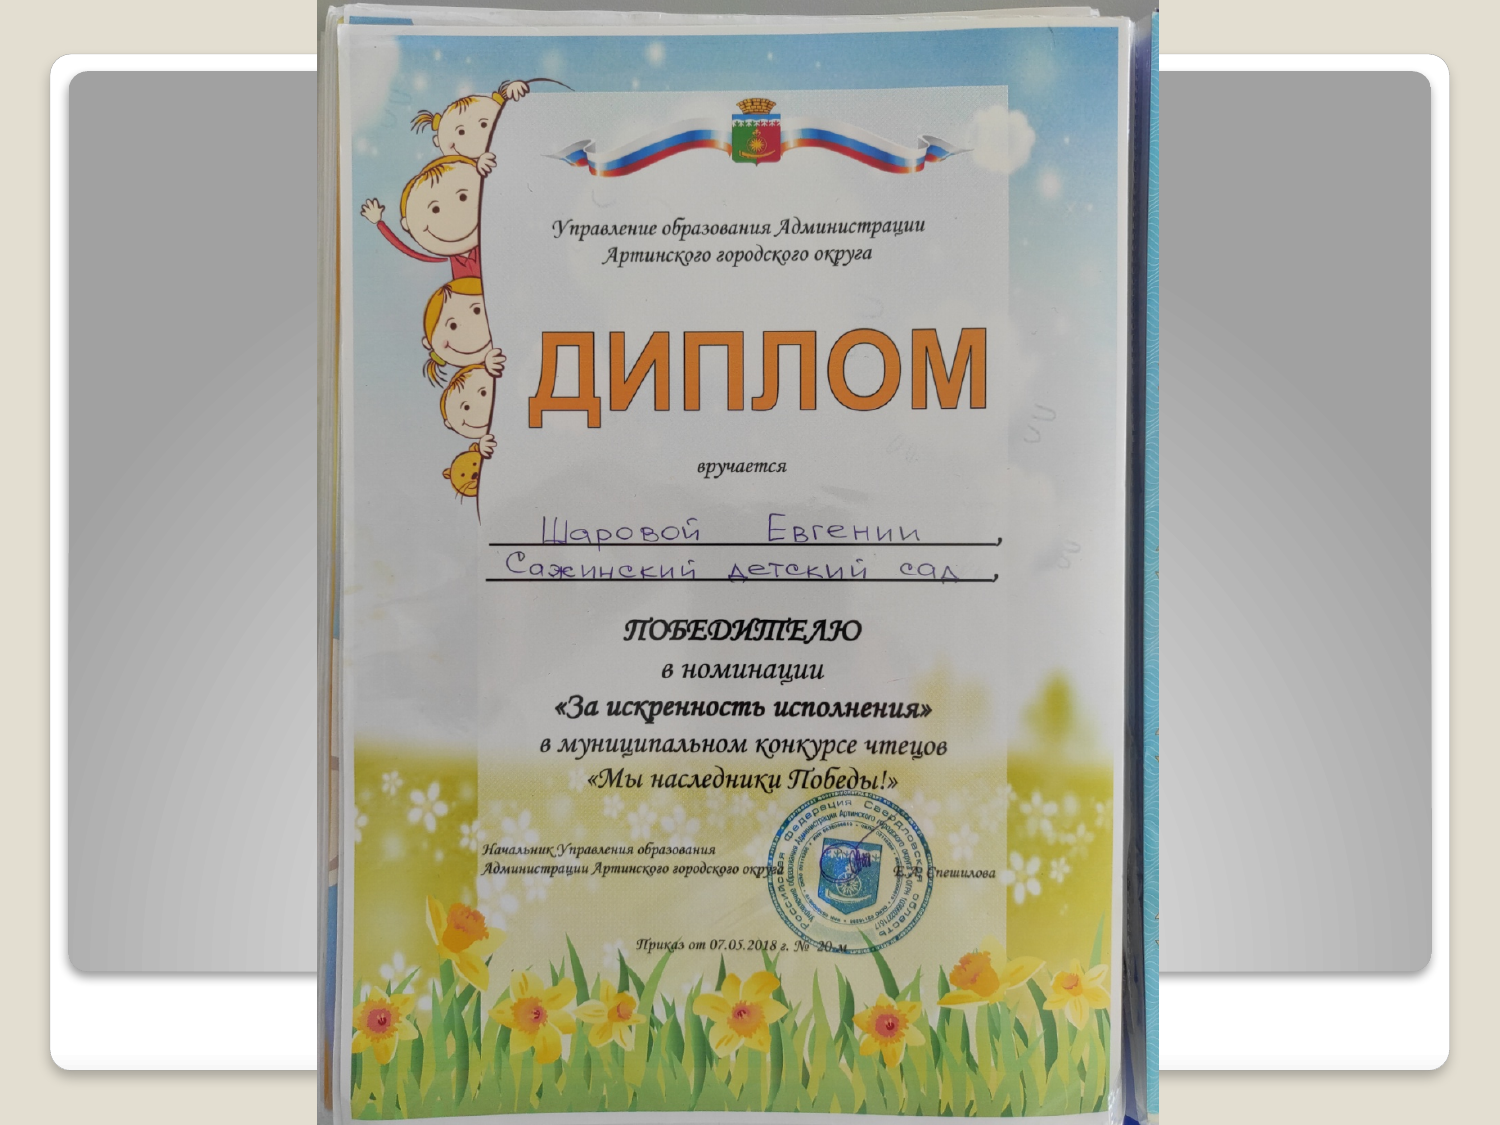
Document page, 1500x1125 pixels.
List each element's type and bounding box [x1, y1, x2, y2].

picture [317, 1, 1159, 141]
picture [317, 984, 1159, 1125]
list [174, 141, 1300, 984]
